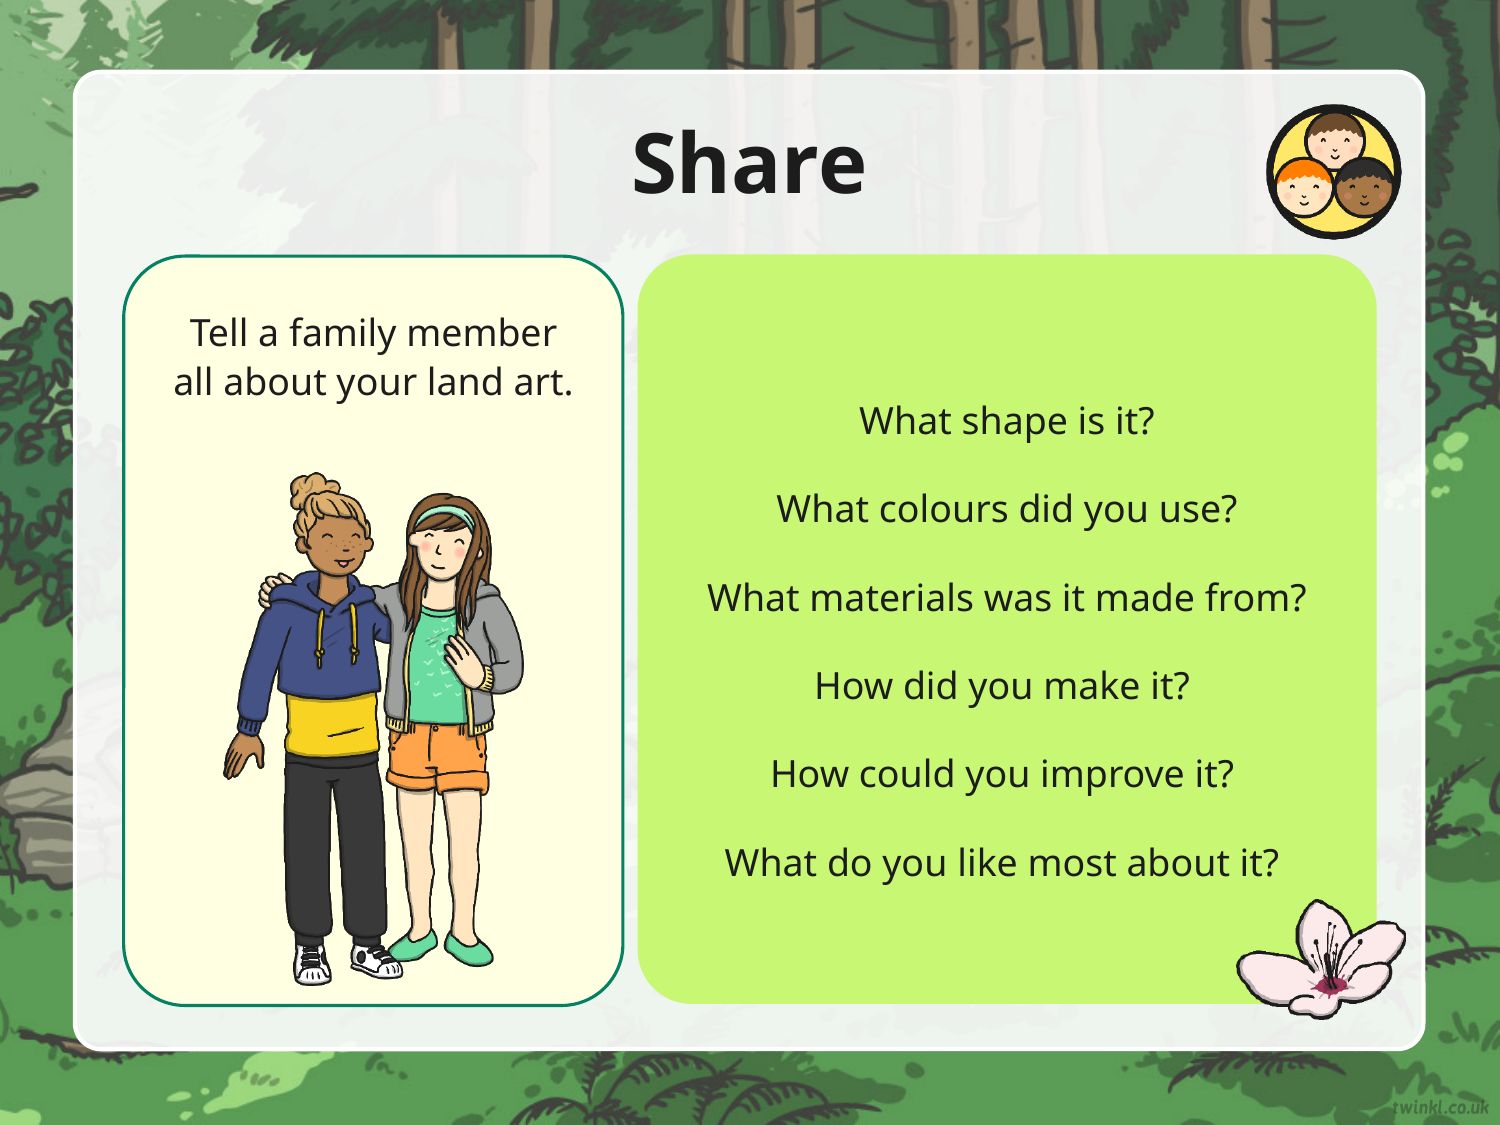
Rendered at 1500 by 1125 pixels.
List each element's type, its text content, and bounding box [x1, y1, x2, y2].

text_box Tell a family member all about your land art. [124, 259, 623, 1003]
title Share [73, 78, 1426, 255]
text_box [164, 1003, 583, 1007]
text_box [163, 255, 584, 259]
text_box What shape is it? What colours did you use? What materials was it made from? How did you make it? How could you improve it? What do you like most about it? [639, 256, 1376, 1003]
picture [0, 0, 1500, 1125]
